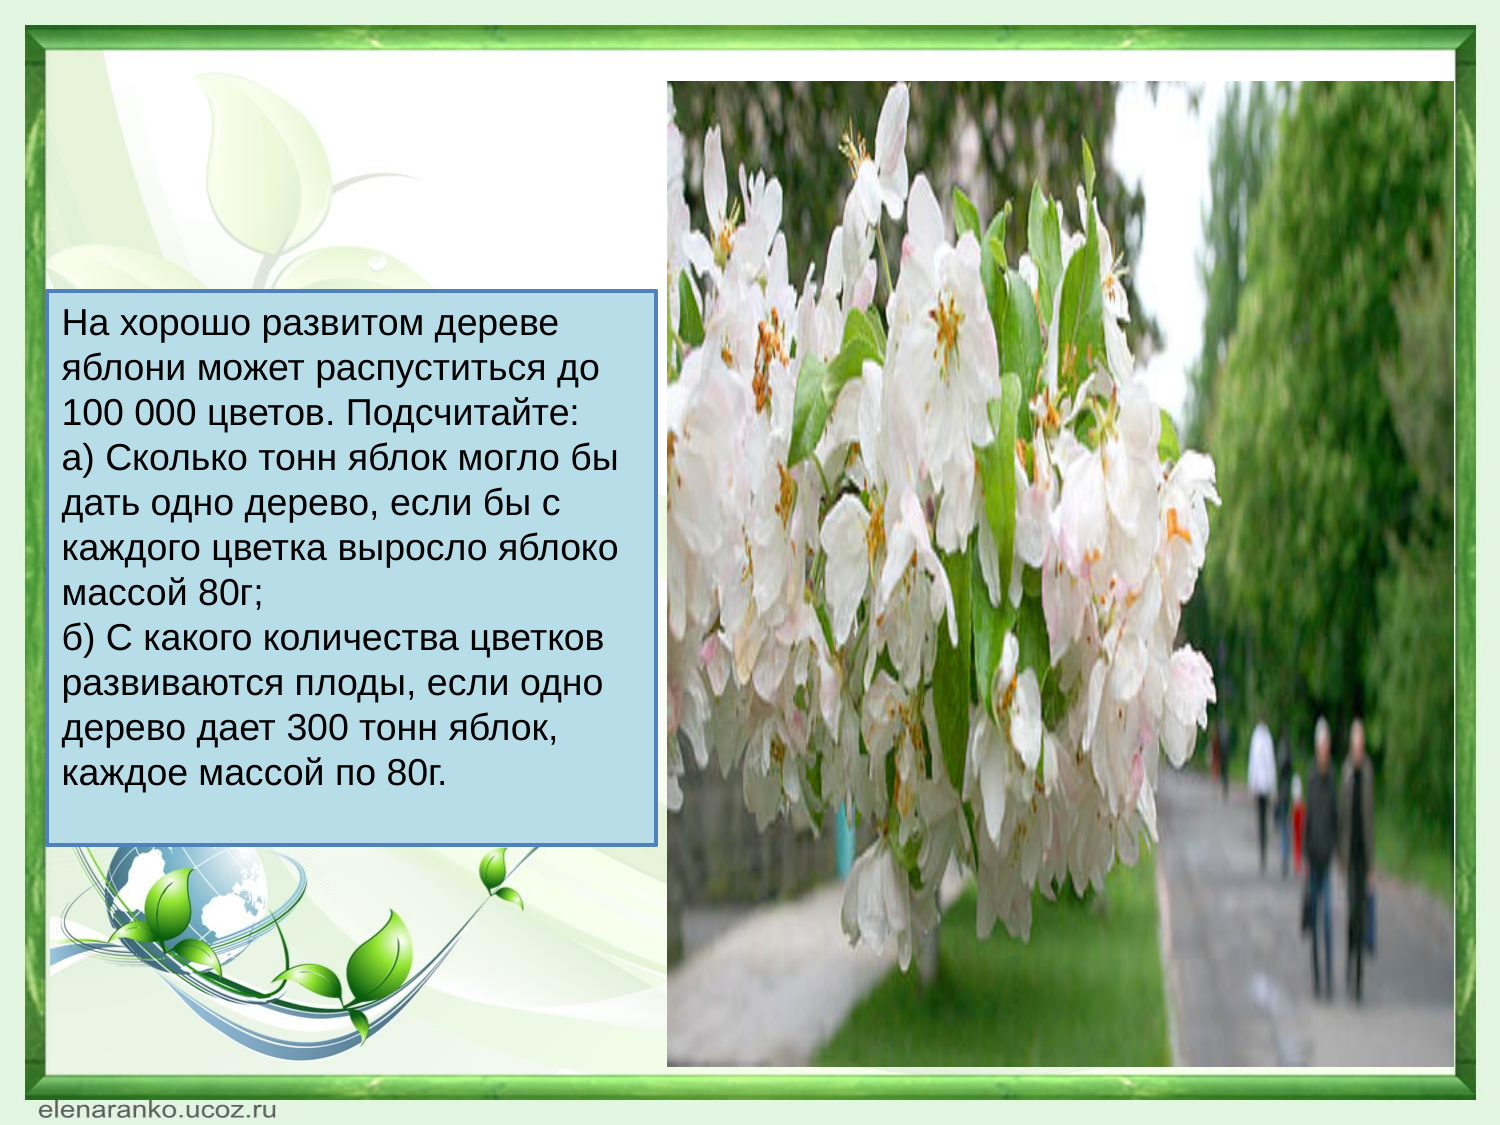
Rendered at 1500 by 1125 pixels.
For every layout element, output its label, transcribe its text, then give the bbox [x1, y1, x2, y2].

text_box На хорошо развитом дереве яблони может распуститься до 100 000 цветов. Подсчитайте: а) Сколько тонн яблок могло бы дать одно дерево, если бы с каждого цветка выросло яблоко массой 80г; б) С какого количества цветков развиваются плоды, если одно дерево дает 300 тонн яблок, каждое массой по 80г. [45, 289, 658, 847]
picture [0, 0, 1500, 1125]
